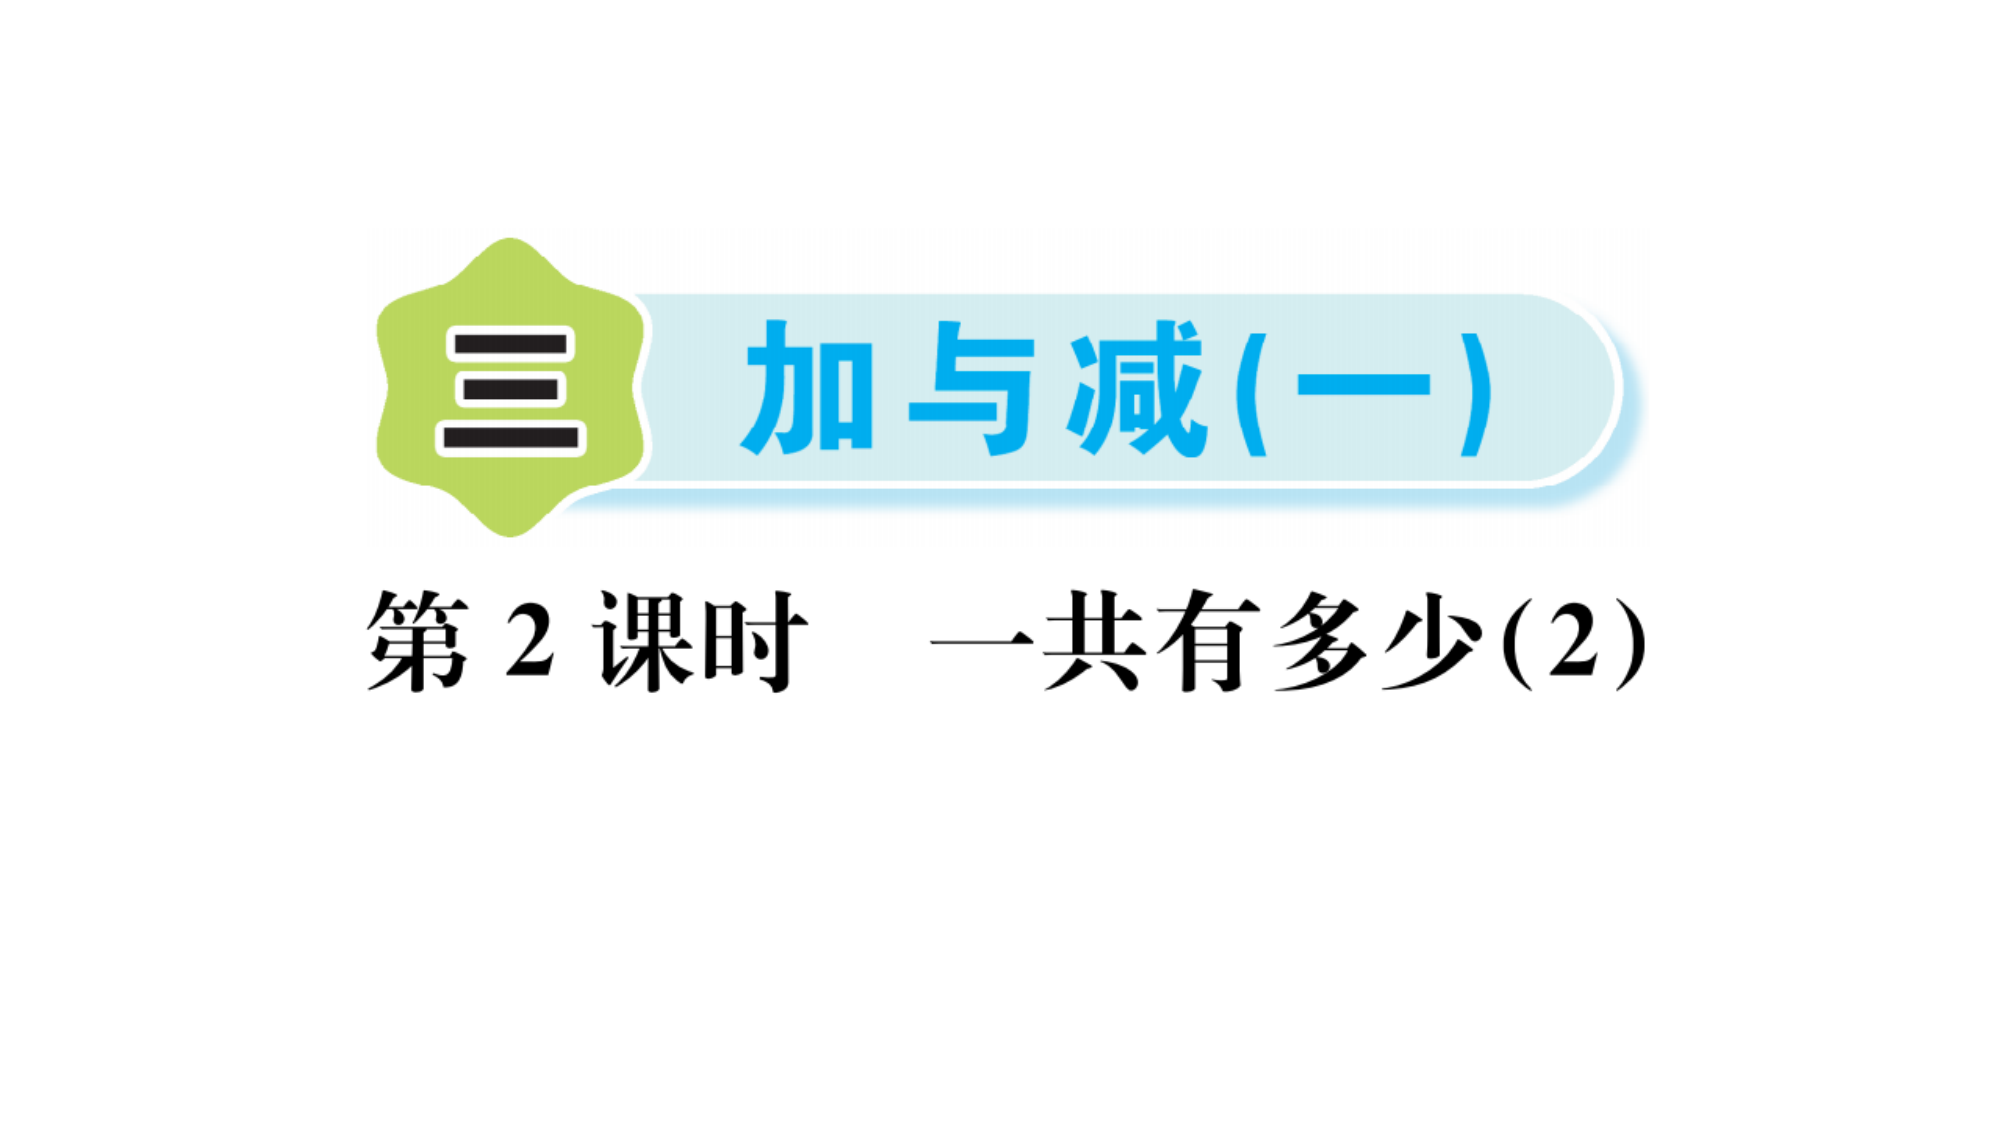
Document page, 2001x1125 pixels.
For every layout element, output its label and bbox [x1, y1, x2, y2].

picture [332, 224, 1668, 547]
picture [338, 564, 1662, 726]
